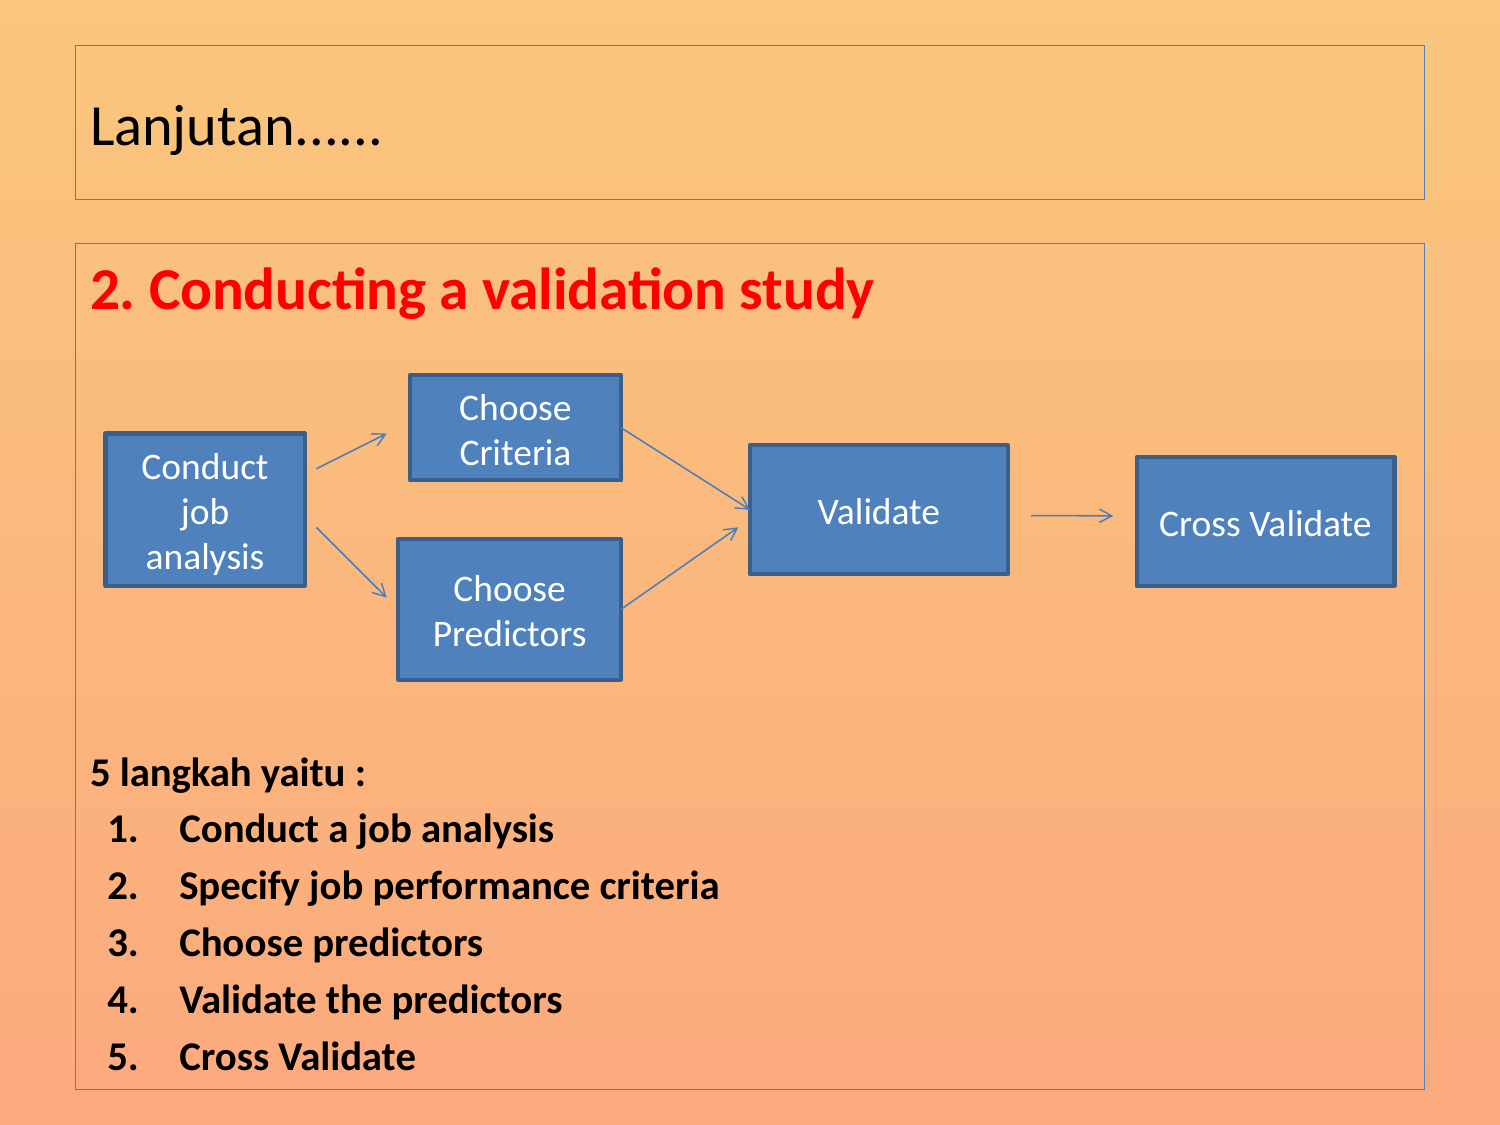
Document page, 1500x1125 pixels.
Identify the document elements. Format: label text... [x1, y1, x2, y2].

text_box Conduct job analysis [103, 431, 307, 588]
text_box Choose Criteria [408, 373, 623, 482]
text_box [620, 427, 751, 510]
list 2. Conducting a validation study 5 langkah yaitu : Conduct a job analysis Specify job performance criteria Choose predictors Validate the predictors Cross Validate [75, 243, 1425, 1090]
text_box Choose Predictors [396, 537, 623, 682]
title Lanjutan...... [75, 45, 1425, 200]
text_box Validate [748, 443, 1010, 576]
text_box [316, 527, 387, 598]
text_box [316, 433, 387, 469]
text_box Cross Validate [1135, 455, 1397, 588]
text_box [620, 527, 739, 610]
